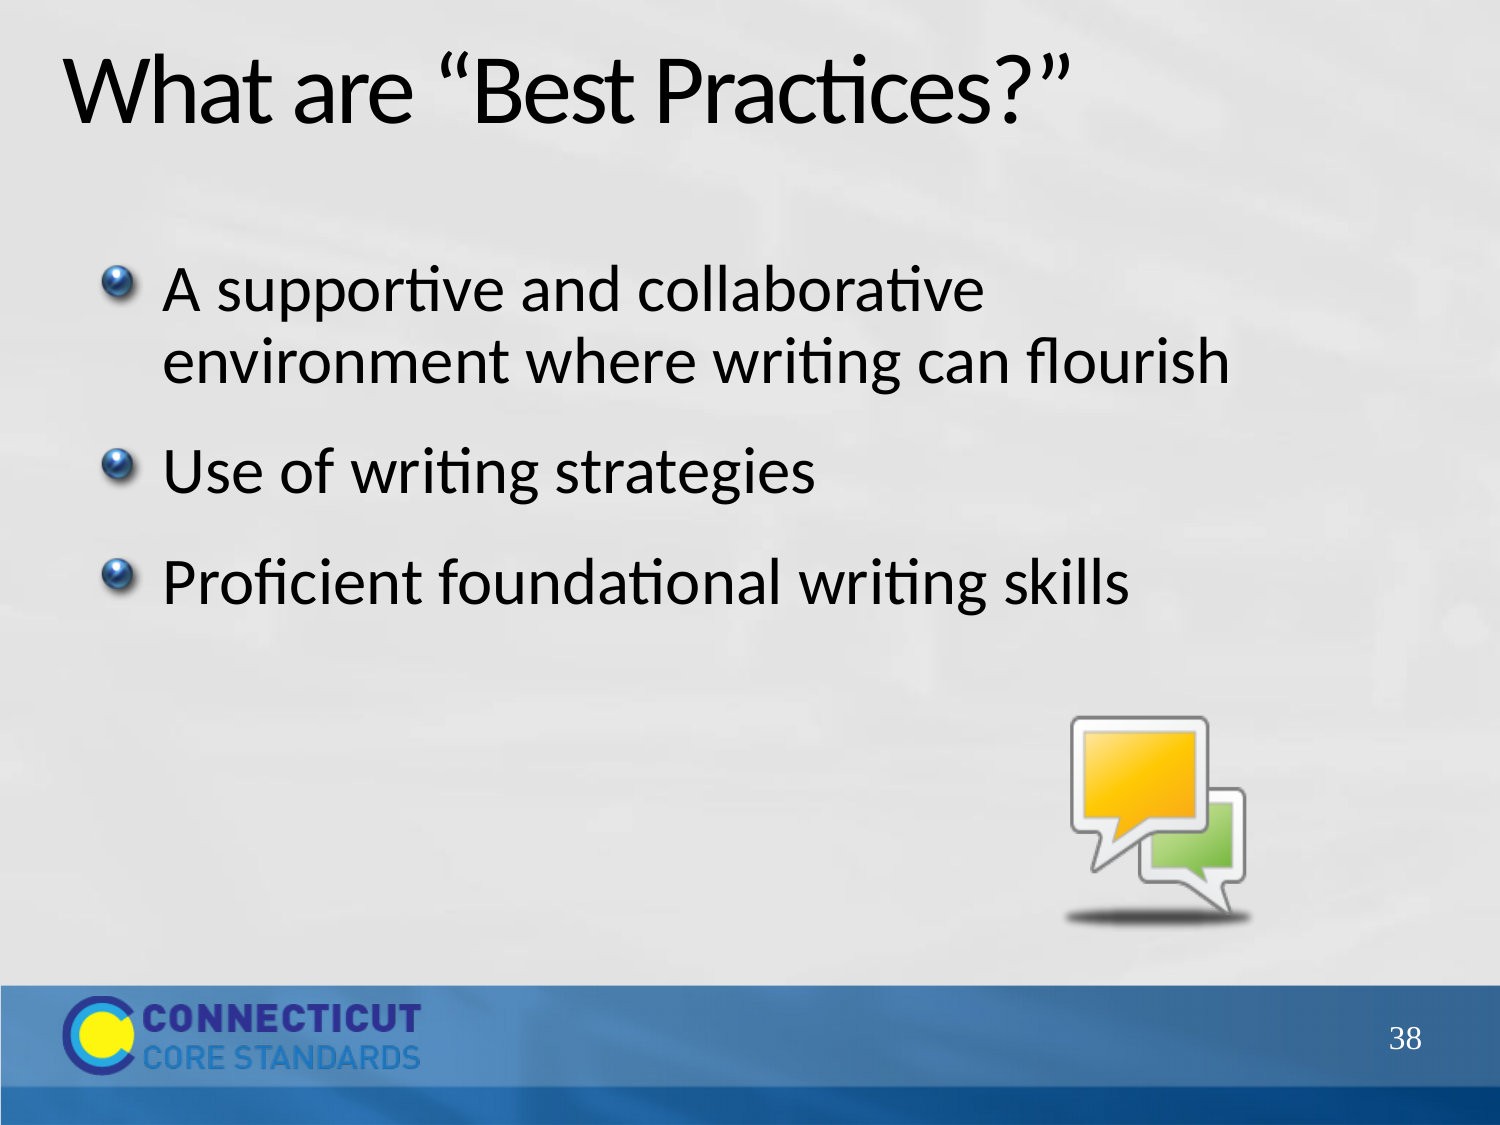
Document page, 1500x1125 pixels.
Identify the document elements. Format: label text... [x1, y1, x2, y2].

footer [62, 996, 424, 1076]
list A supportive and collaborative environment where writing can flourish Use of writing strategies Proficient foundational writing skills [97, 254, 1294, 628]
title What are “Best Practices?” [62, 37, 1438, 210]
picture [2, 986, 1500, 1125]
slide_number 38 [1075, 996, 1438, 1076]
picture [0, 0, 1500, 985]
